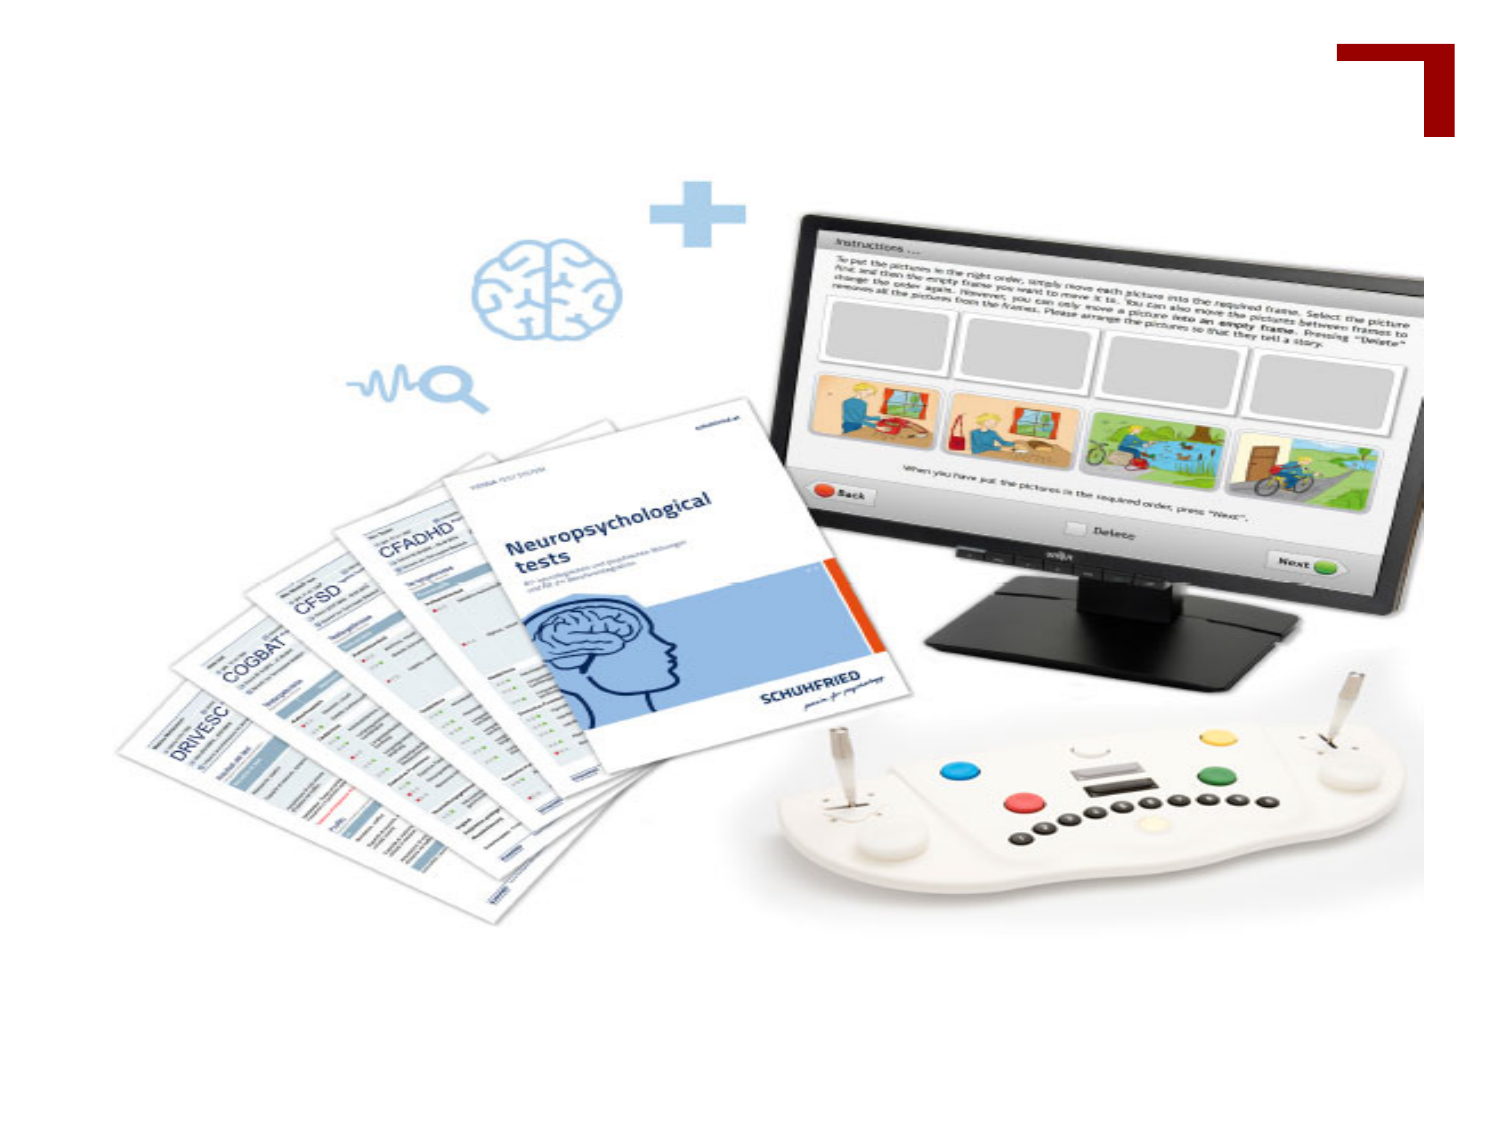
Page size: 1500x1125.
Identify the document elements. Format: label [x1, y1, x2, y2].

picture [111, 0, 1424, 1125]
